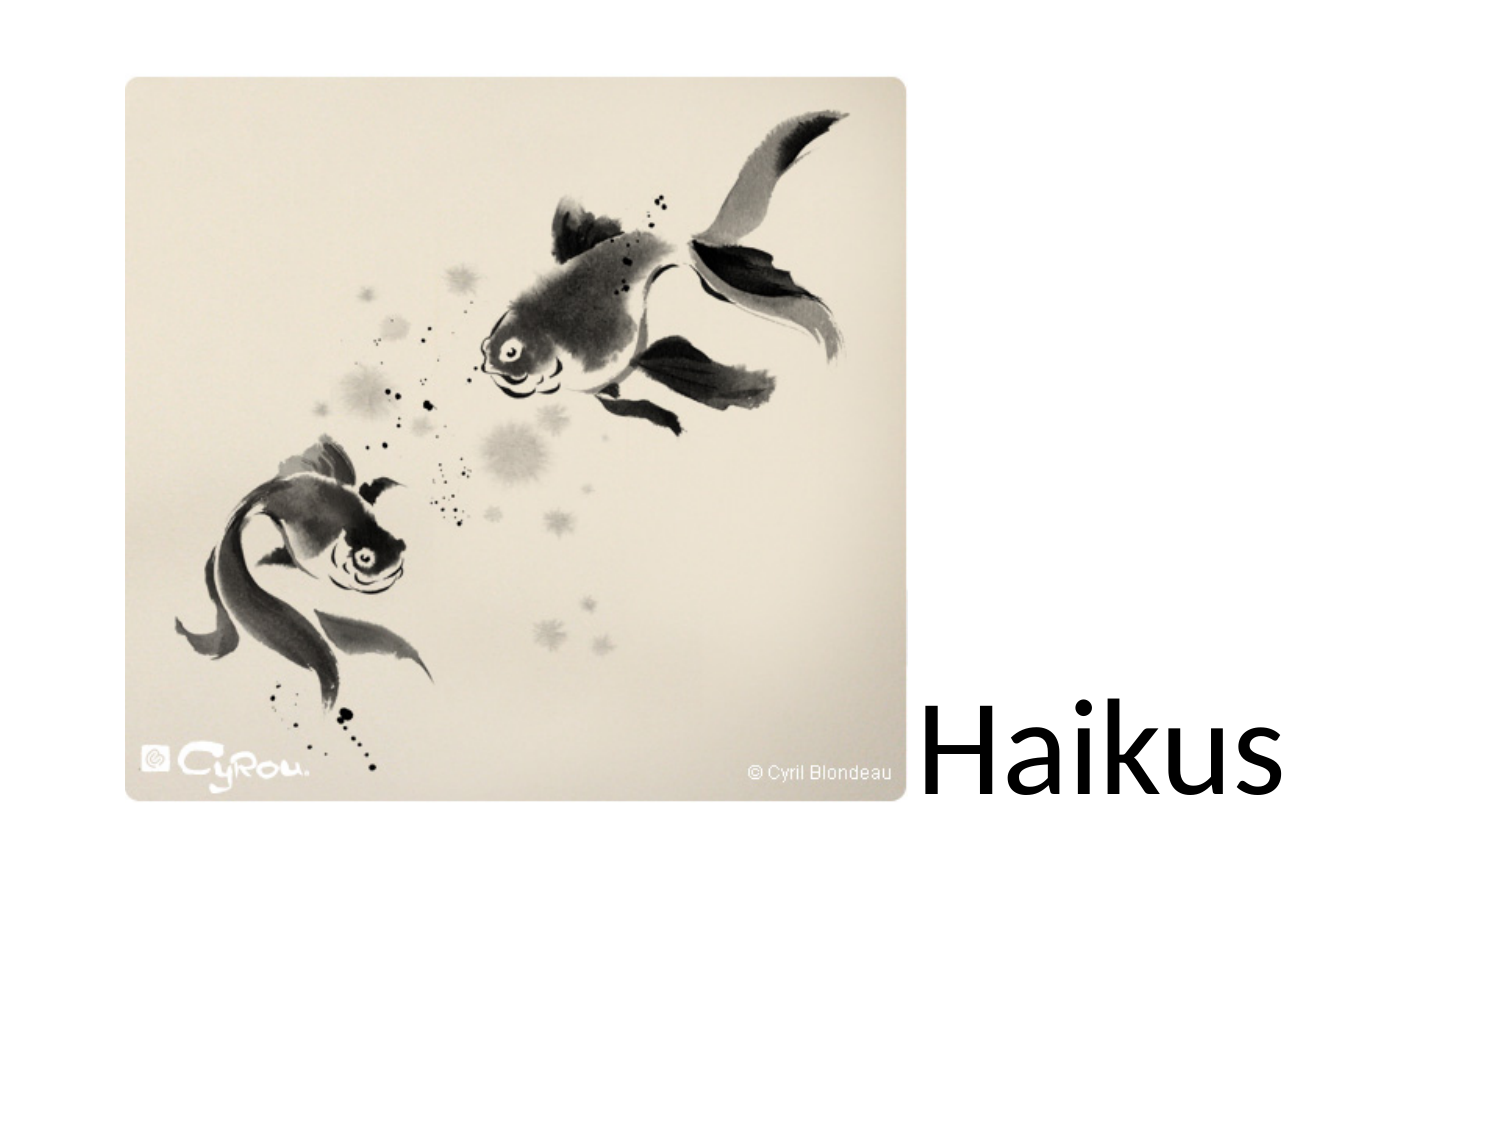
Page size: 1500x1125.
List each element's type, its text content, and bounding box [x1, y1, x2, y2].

picture [124, 24, 909, 804]
text_box Haikus [902, 650, 1302, 830]
